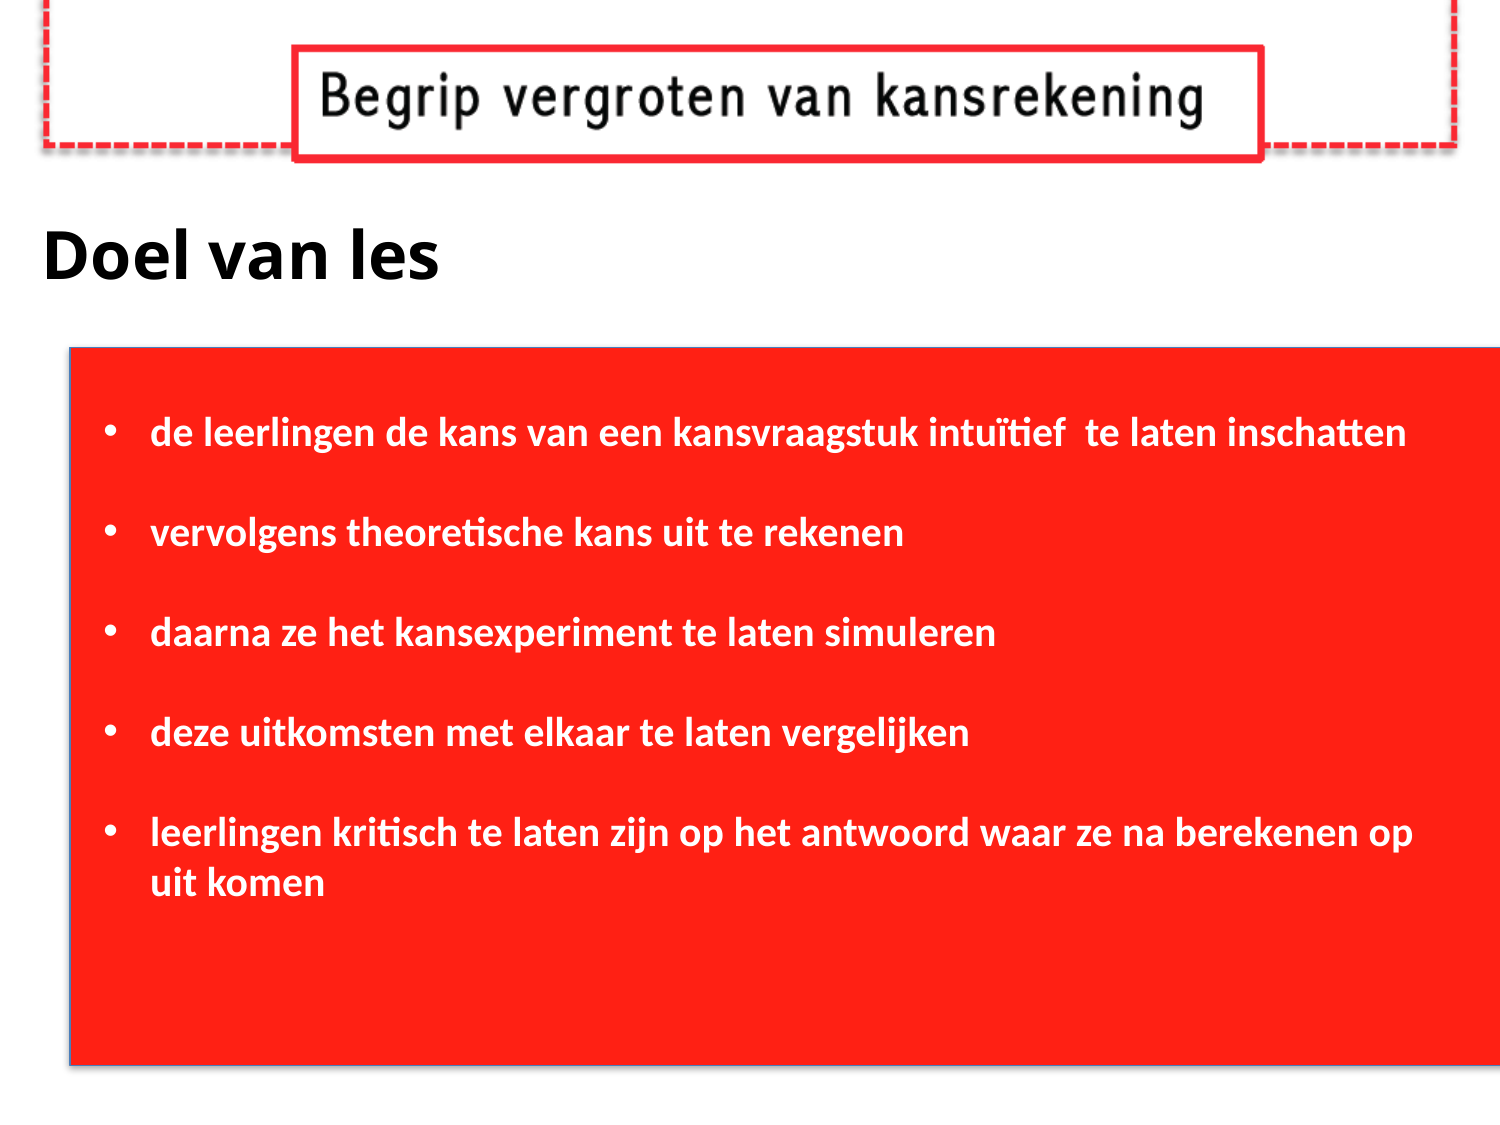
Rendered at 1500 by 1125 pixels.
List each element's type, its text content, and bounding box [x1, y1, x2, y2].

text_box [69, 347, 1500, 1066]
text_box de leerlingen de kans van een kansvraagstuk intuïtief te laten inschatten vervolgens theoretische kans uit te rekenen daarna ze het kansexperiment te laten simuleren deze uitkomsten met elkaar te laten vergelijken leerlingen kritisch te laten zijn op het antwoord waar ze na berekenen op uit komen [88, 347, 1454, 913]
picture [12, 0, 1500, 168]
text_box Doel van les [26, 205, 456, 301]
